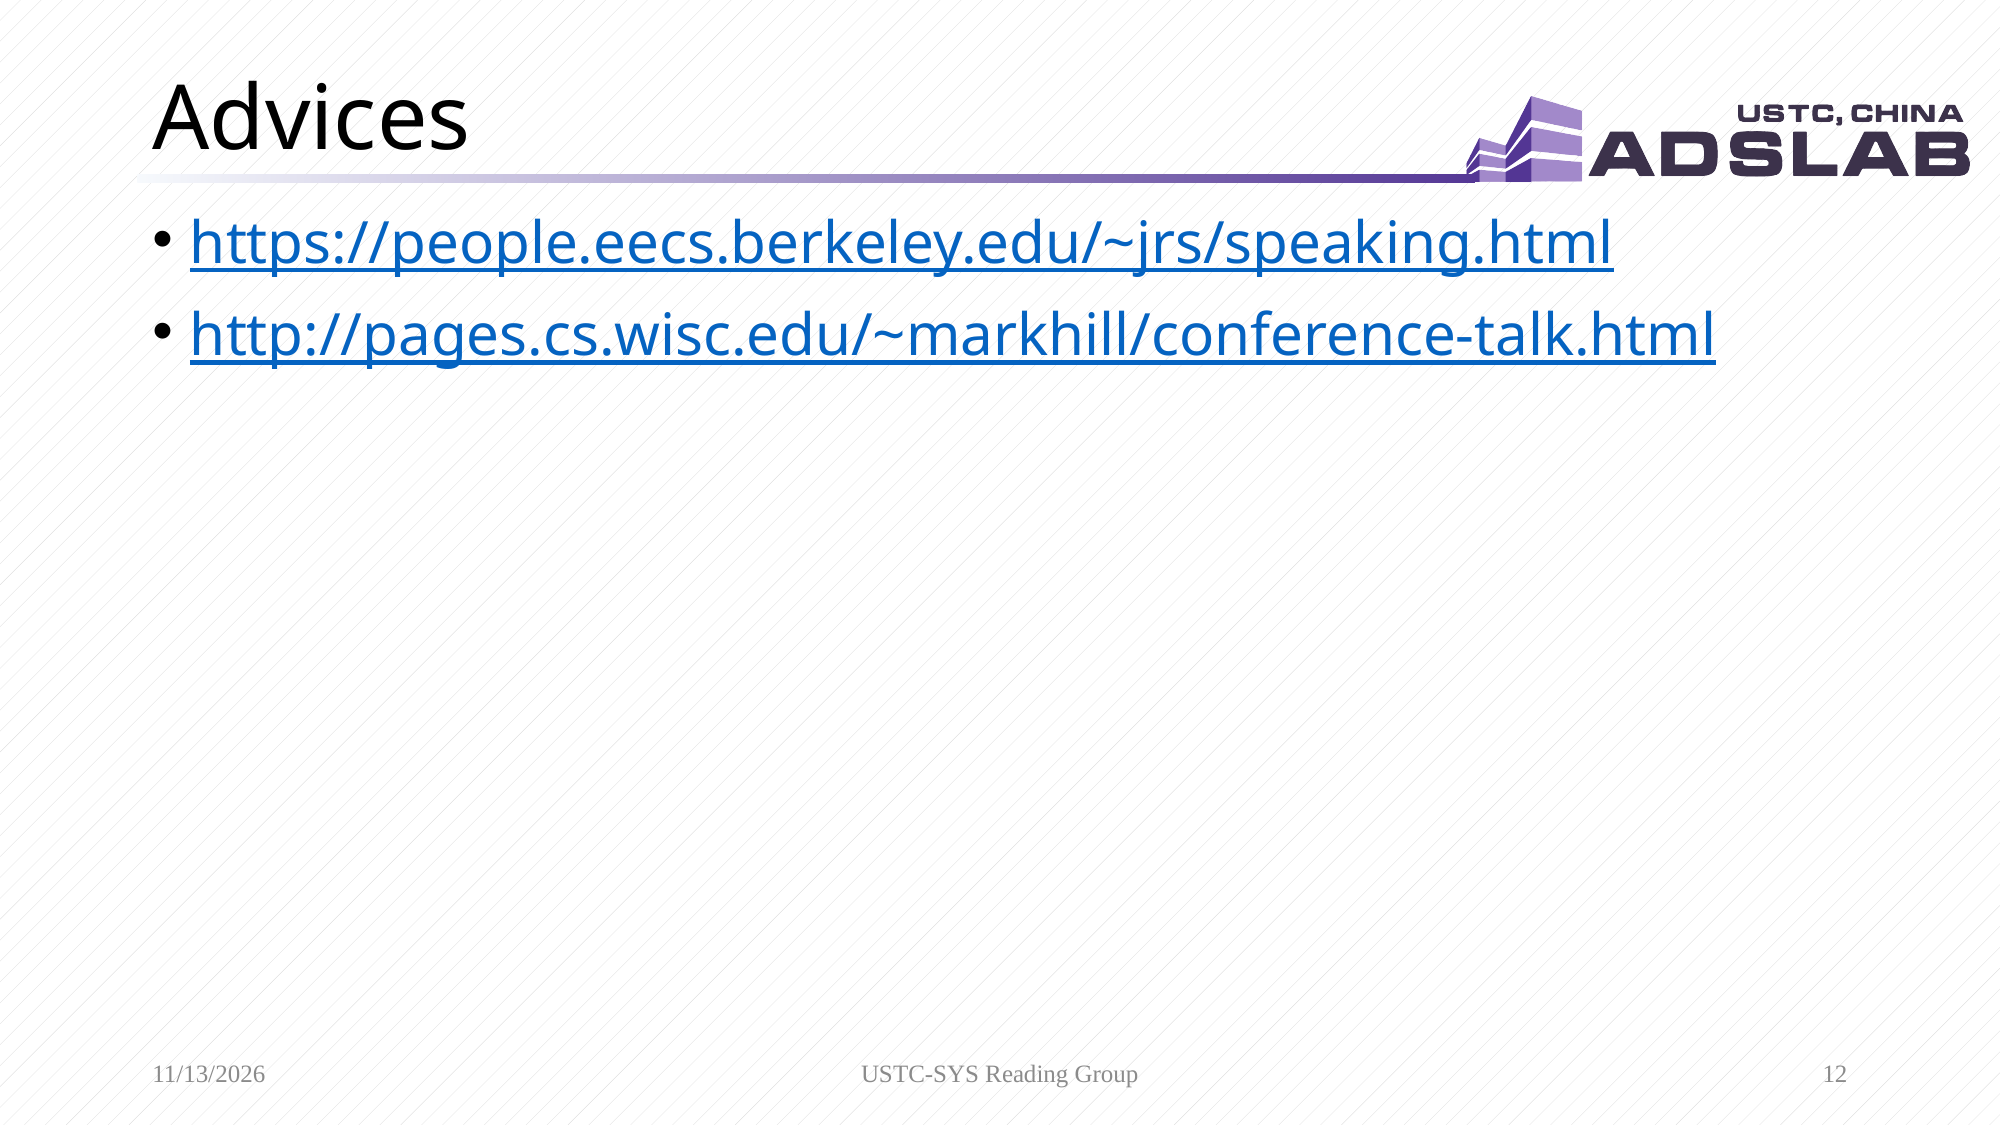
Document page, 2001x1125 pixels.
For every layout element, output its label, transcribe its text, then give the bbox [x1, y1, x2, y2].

footer USTC-SYS Reading Group [662, 1042, 1338, 1103]
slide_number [137, 1042, 588, 1103]
picture [1470, 93, 1976, 183]
title Advices [137, 63, 1863, 177]
list https://people.eecs.berkeley.edu/~jrs/speaking.html http://pages.cs.wisc.edu/~markhill/conference-talk.html [137, 199, 1863, 1014]
